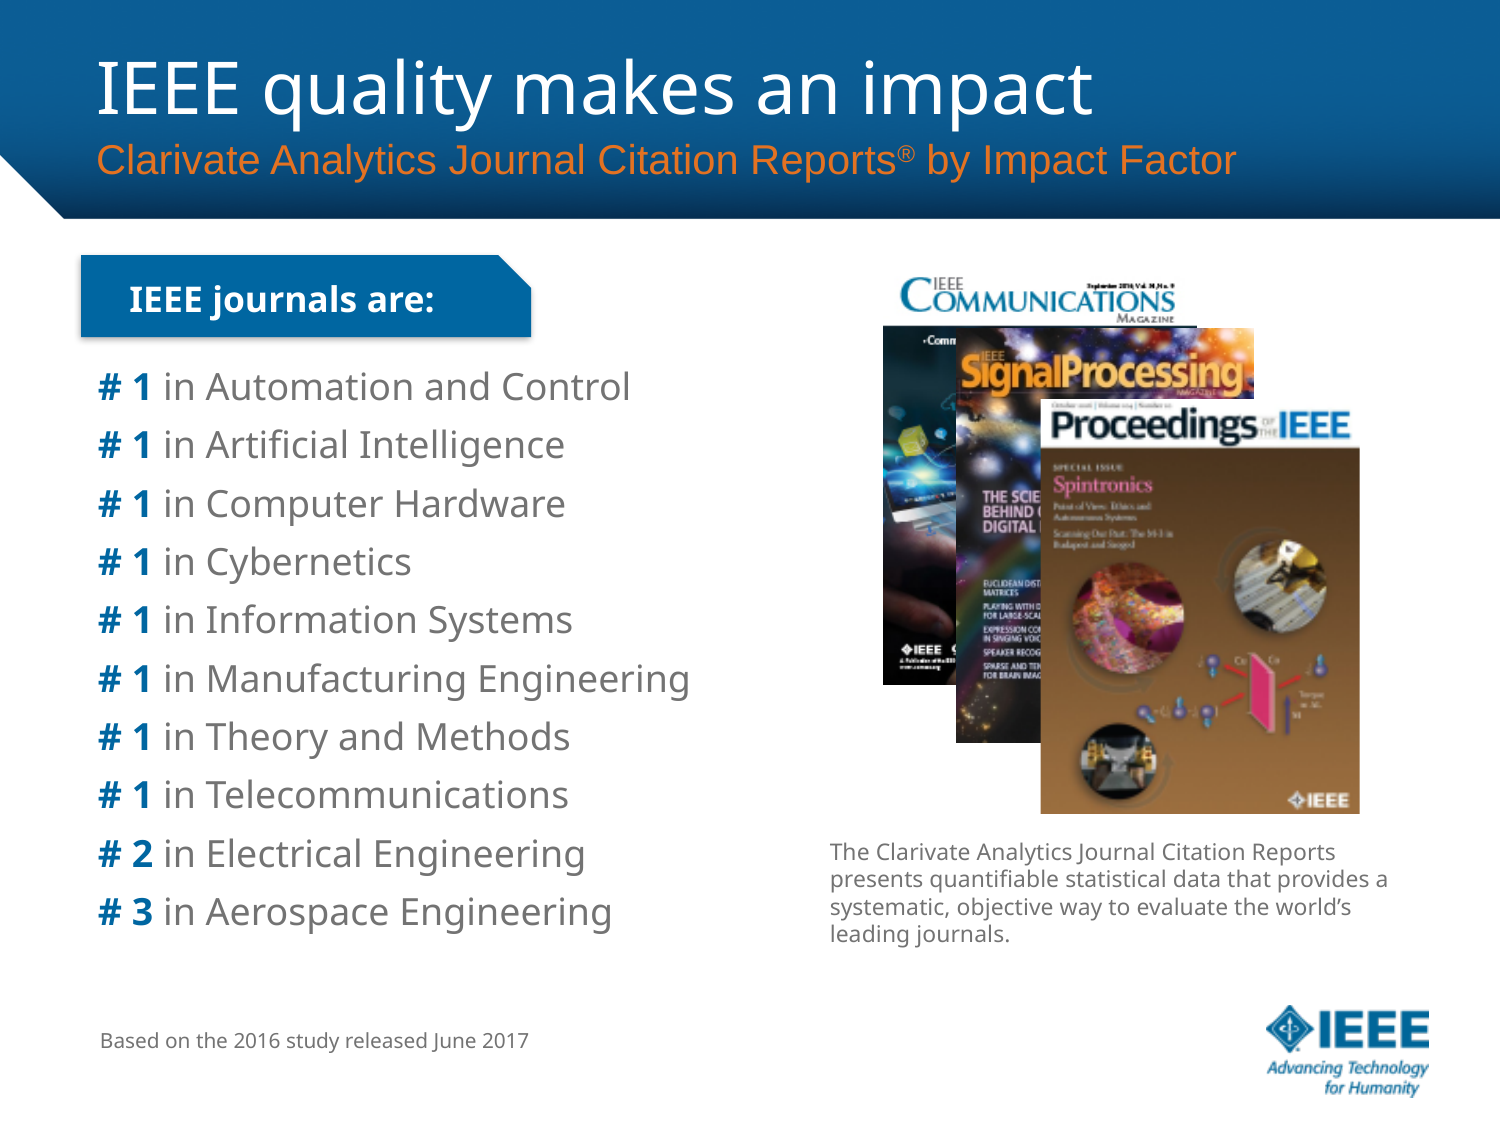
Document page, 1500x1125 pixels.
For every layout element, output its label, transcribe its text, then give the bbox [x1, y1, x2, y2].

text_box IEEE journals are: [114, 250, 748, 328]
text_box IEEE quality makes an impact Clarivate Analytics Journal Citation Reports® by Impact Factor [81, 34, 1457, 190]
picture [0, 0, 1500, 1125]
text_box The Clarivate Analytics Journal Citation Reports presents quantifiable statistical data that provides a systematic, objective way to evaluate the world’s leading journals. [815, 829, 1445, 955]
text_box Based on the 2016 study released June 2017 [85, 1024, 748, 1060]
list # 1 in Automation and Control # 1 in Artificial Intelligence # 1 in Computer Hardware # 1 in Cybernetics # 1 in Information Systems # 1 in Manufacturing Engineering # 1 in Theory and Methods # 1 in Telecommunications # 2 in Electrical Engineering # 3 in Aerospace Engineering [97, 349, 1486, 1001]
text_box [80, 254, 532, 338]
